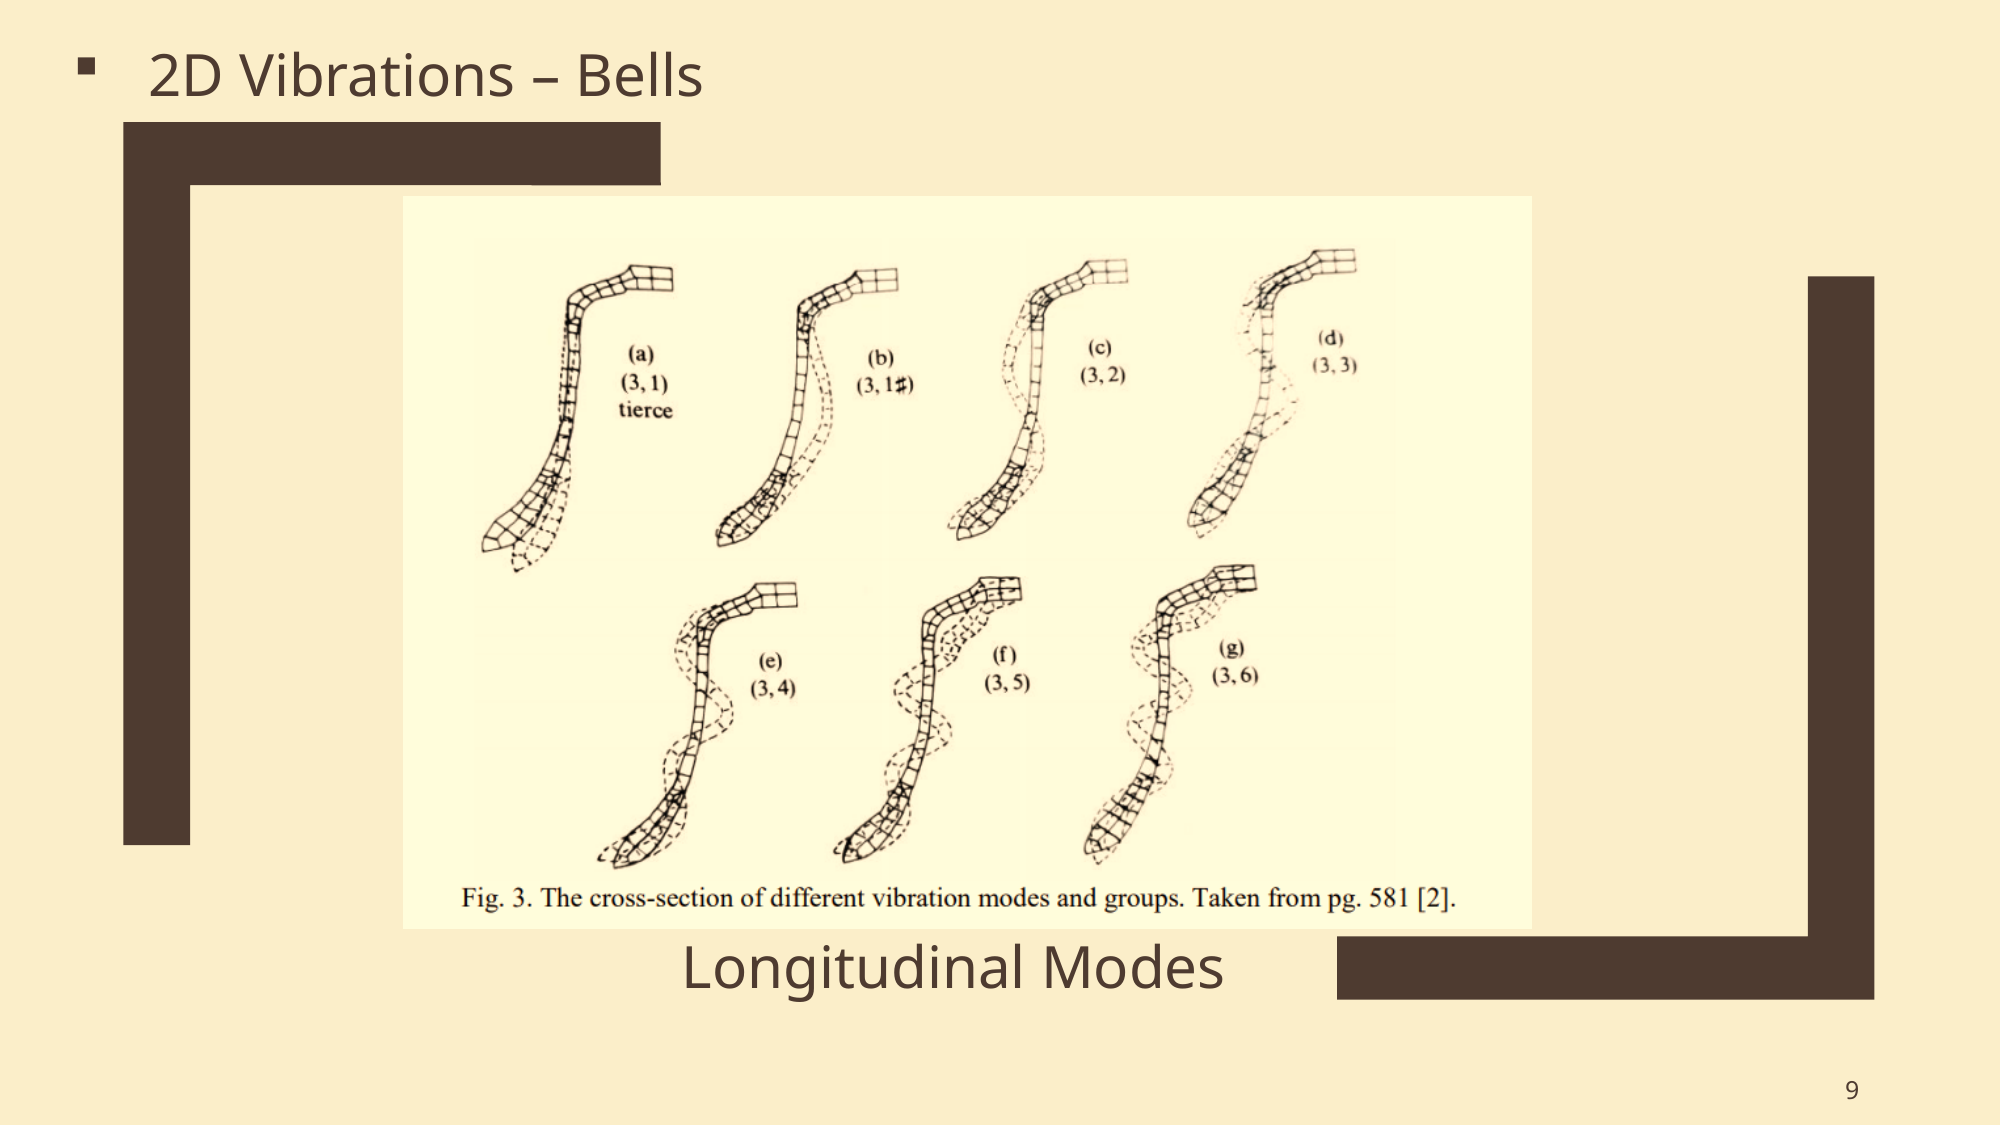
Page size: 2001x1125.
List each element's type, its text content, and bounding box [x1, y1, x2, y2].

slide_number 9 [1612, 1058, 1875, 1125]
text_box Longitudinal Modes [666, 897, 1810, 1009]
text_box 2D Vibrations – Bells [58, 4, 1201, 117]
picture [403, 196, 1532, 929]
